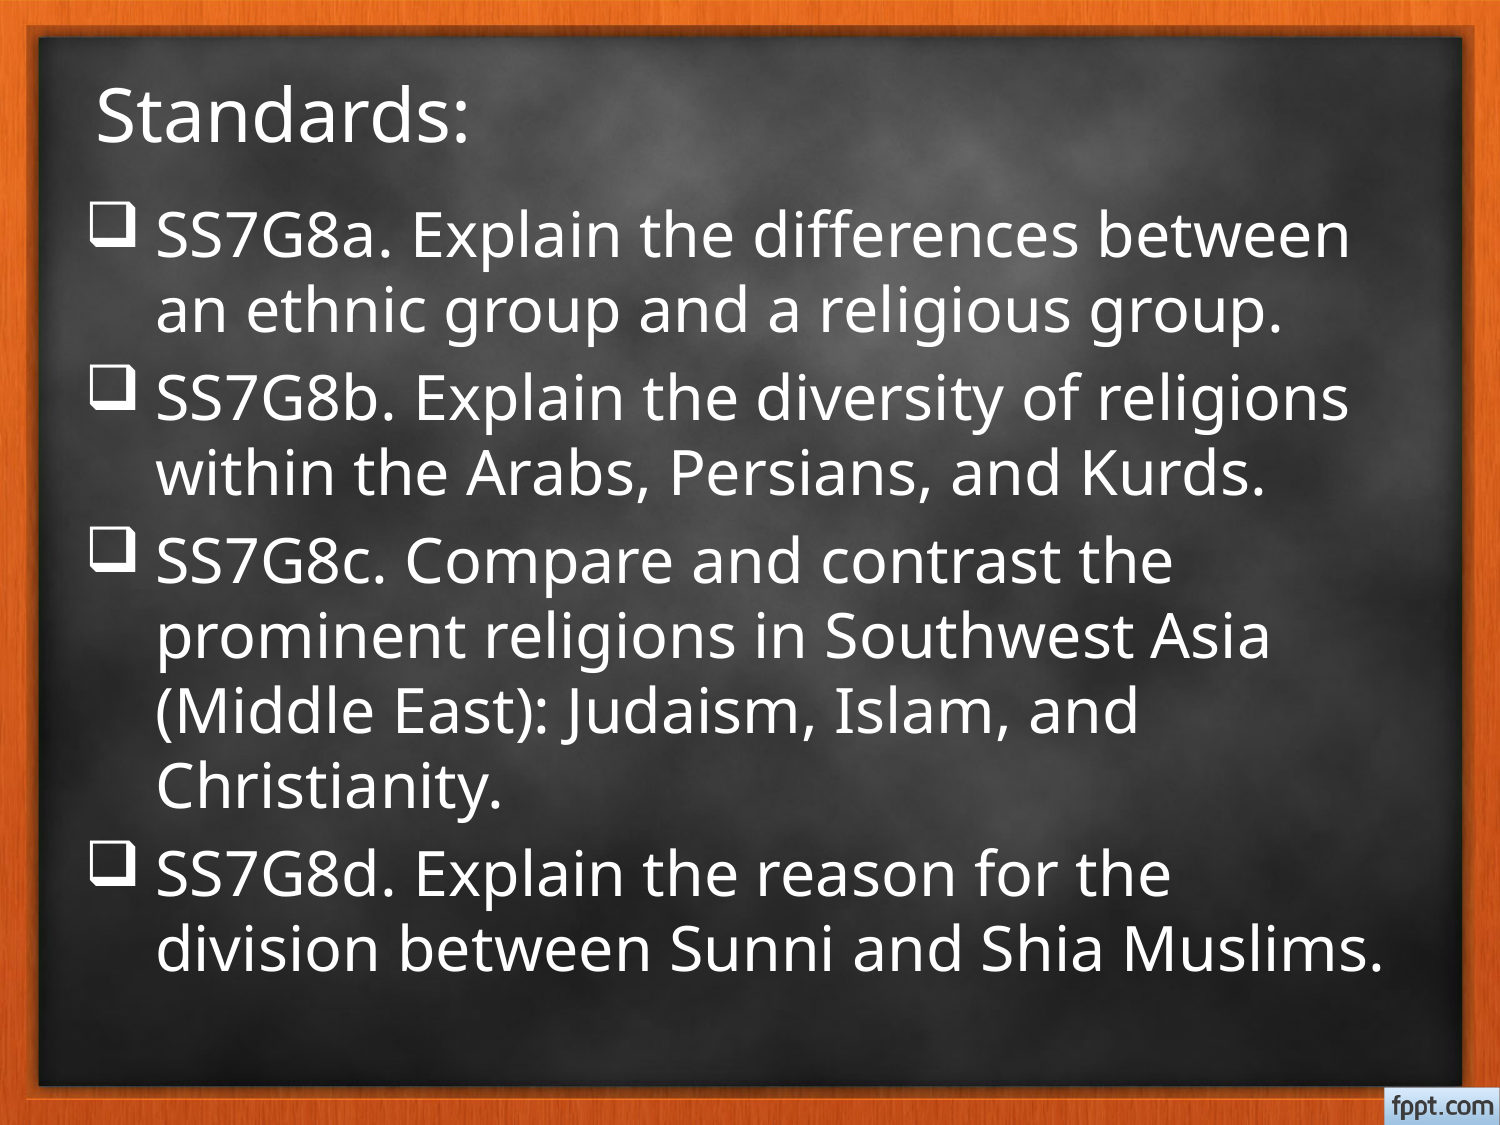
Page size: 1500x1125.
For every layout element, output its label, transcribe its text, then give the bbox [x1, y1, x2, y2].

list SS7G8a. Explain the differences between an ethnic group and a religious group. SS7G8b. Explain the diversity of religions within the Arabs, Persians, and Kurds. SS7G8c. Compare and contrast the prominent religions in Southwest Asia (Middle East): Judaism, Islam, and Christianity. SS7G8d. Explain the reason for the division between Sunni and Shia Muslims. [64, 184, 1415, 1059]
picture [0, 0, 1500, 1125]
title Standards: [75, 54, 1425, 171]
